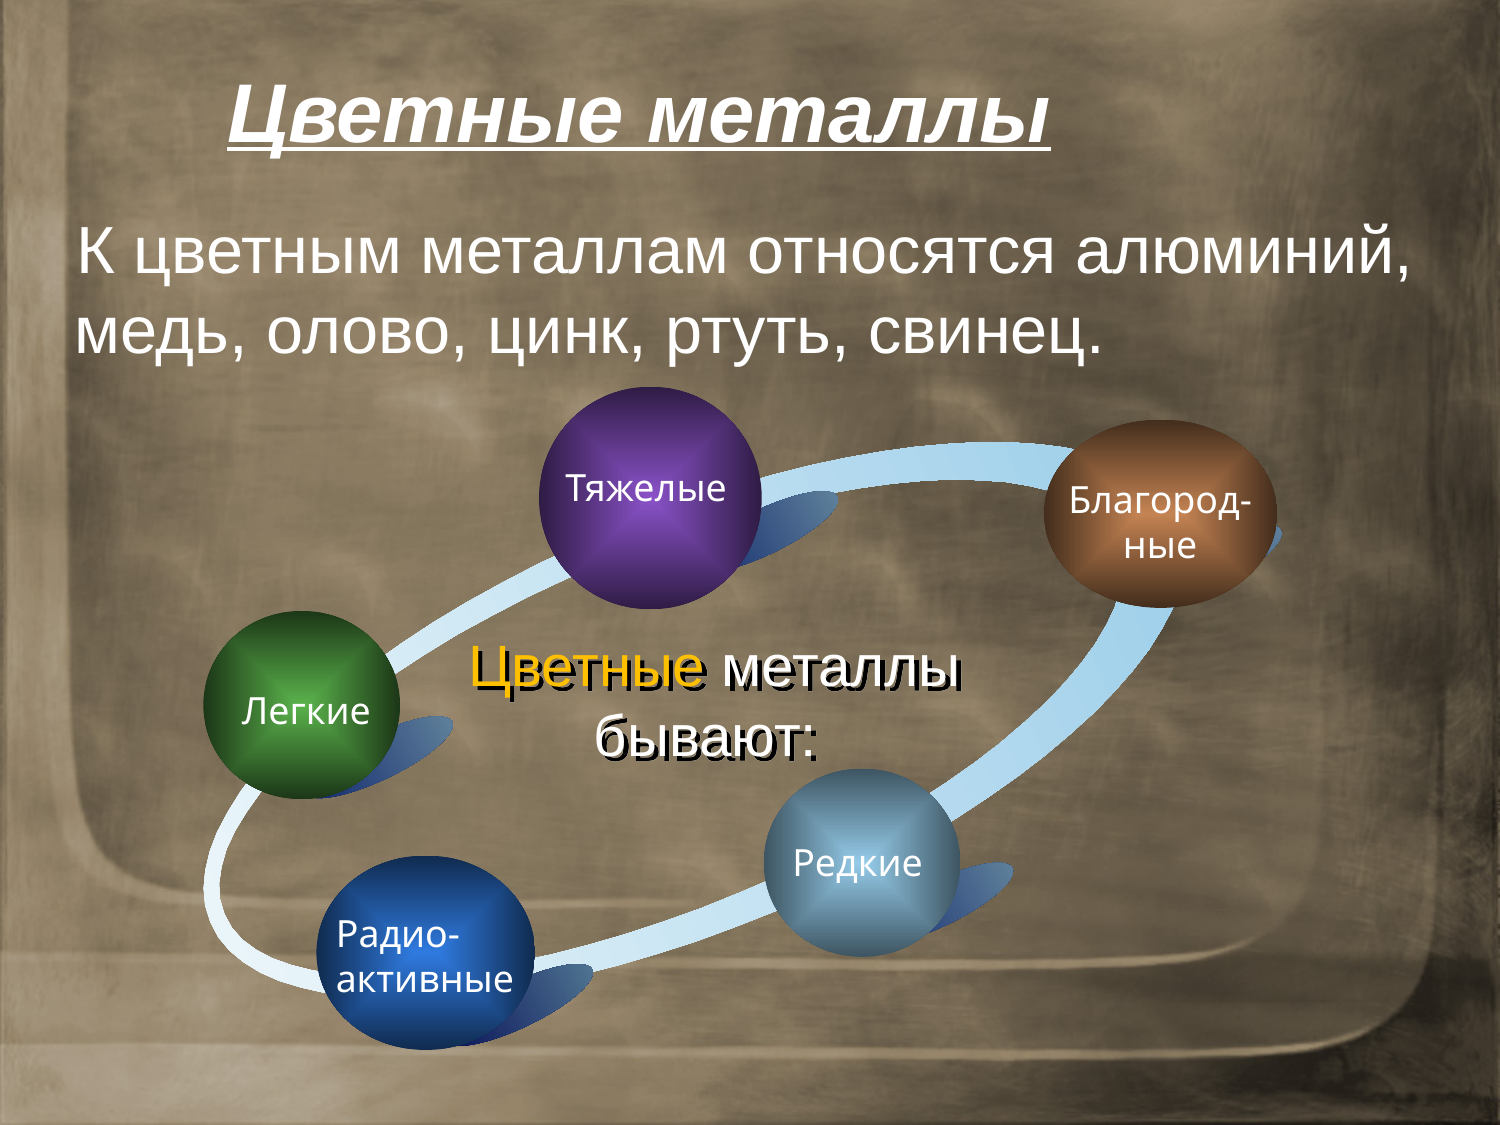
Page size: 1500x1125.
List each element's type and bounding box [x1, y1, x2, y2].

picture [0, 0, 1500, 1125]
text_box [169, 386, 1301, 1051]
